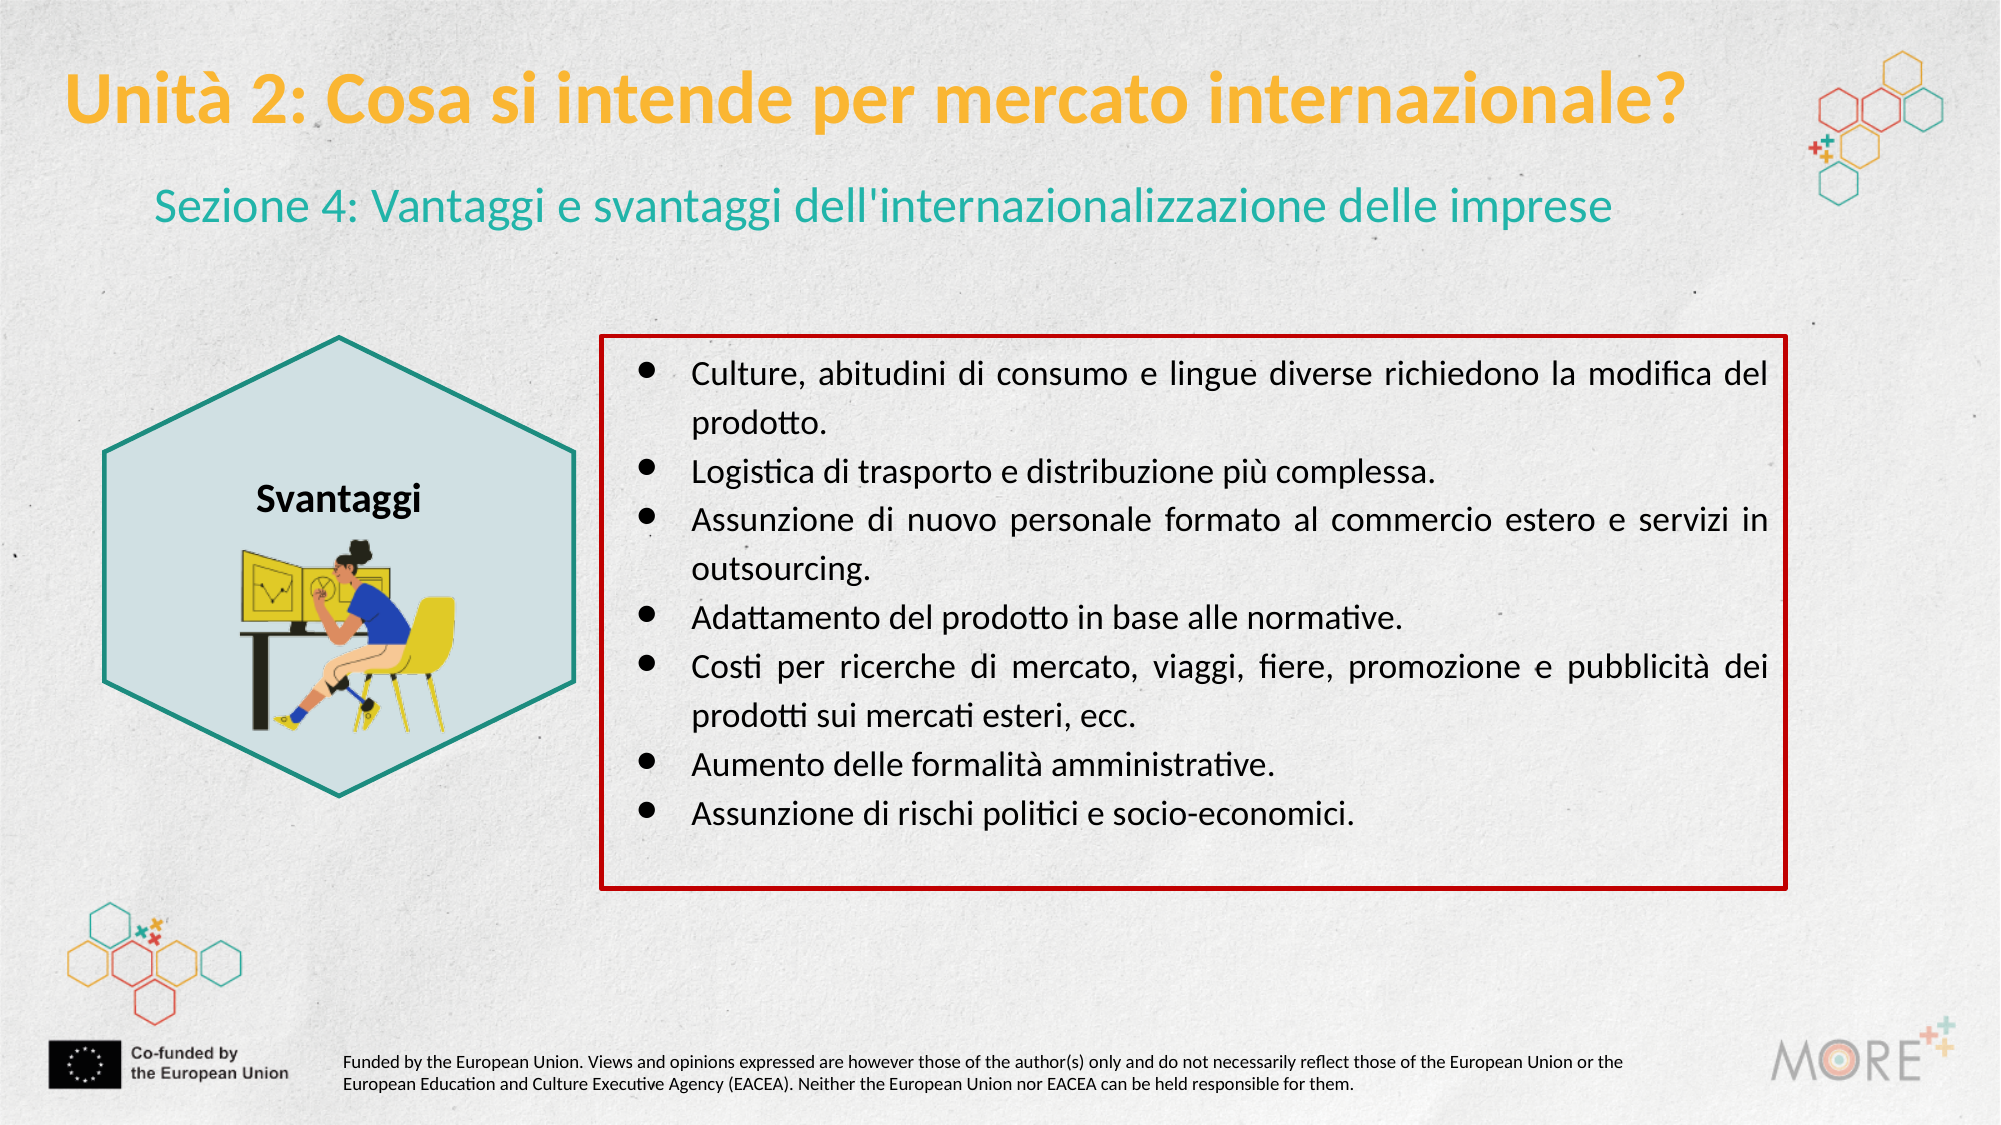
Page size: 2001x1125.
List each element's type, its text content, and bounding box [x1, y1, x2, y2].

text_box Funded by the European Union. Views and opinions expressed are however those of the author(s) only and do not necessarily reflect those of the European Union or the European Education and Culture Executive Agency (EACEA). Neither the European Union nor EACEA can be held responsible for them. [328, 1042, 1707, 1113]
text_box [253, 754, 425, 797]
picture [0, 0, 2001, 1125]
text_box Culture, abitudini di consumo e lingue diverse richiedono la modifica del prodotto. Logistica di trasporto e distribuzione più complessa. Assunzione di nuovo personale formato al commercio estero e servizi in outsourcing. Adattamento del prodotto in base alle normative. Costi per ricerche di mercato, viaggi, fiere, promozione e pubblicità dei prodotti sui mercati esteri, ecc. Aumento delle formalità amministrative. Assunzione di rischi politici e socio-economici. [601, 335, 1786, 889]
text_box [104, 337, 574, 736]
text_box Unità 2: Cosa si intende per mercato internazionale? [49, 41, 1767, 146]
text_box Svantaggi [153, 456, 525, 536]
text_box Sezione 4: Vantaggi e svantaggi dell'internazionalizzazione delle imprese [139, 164, 1751, 240]
